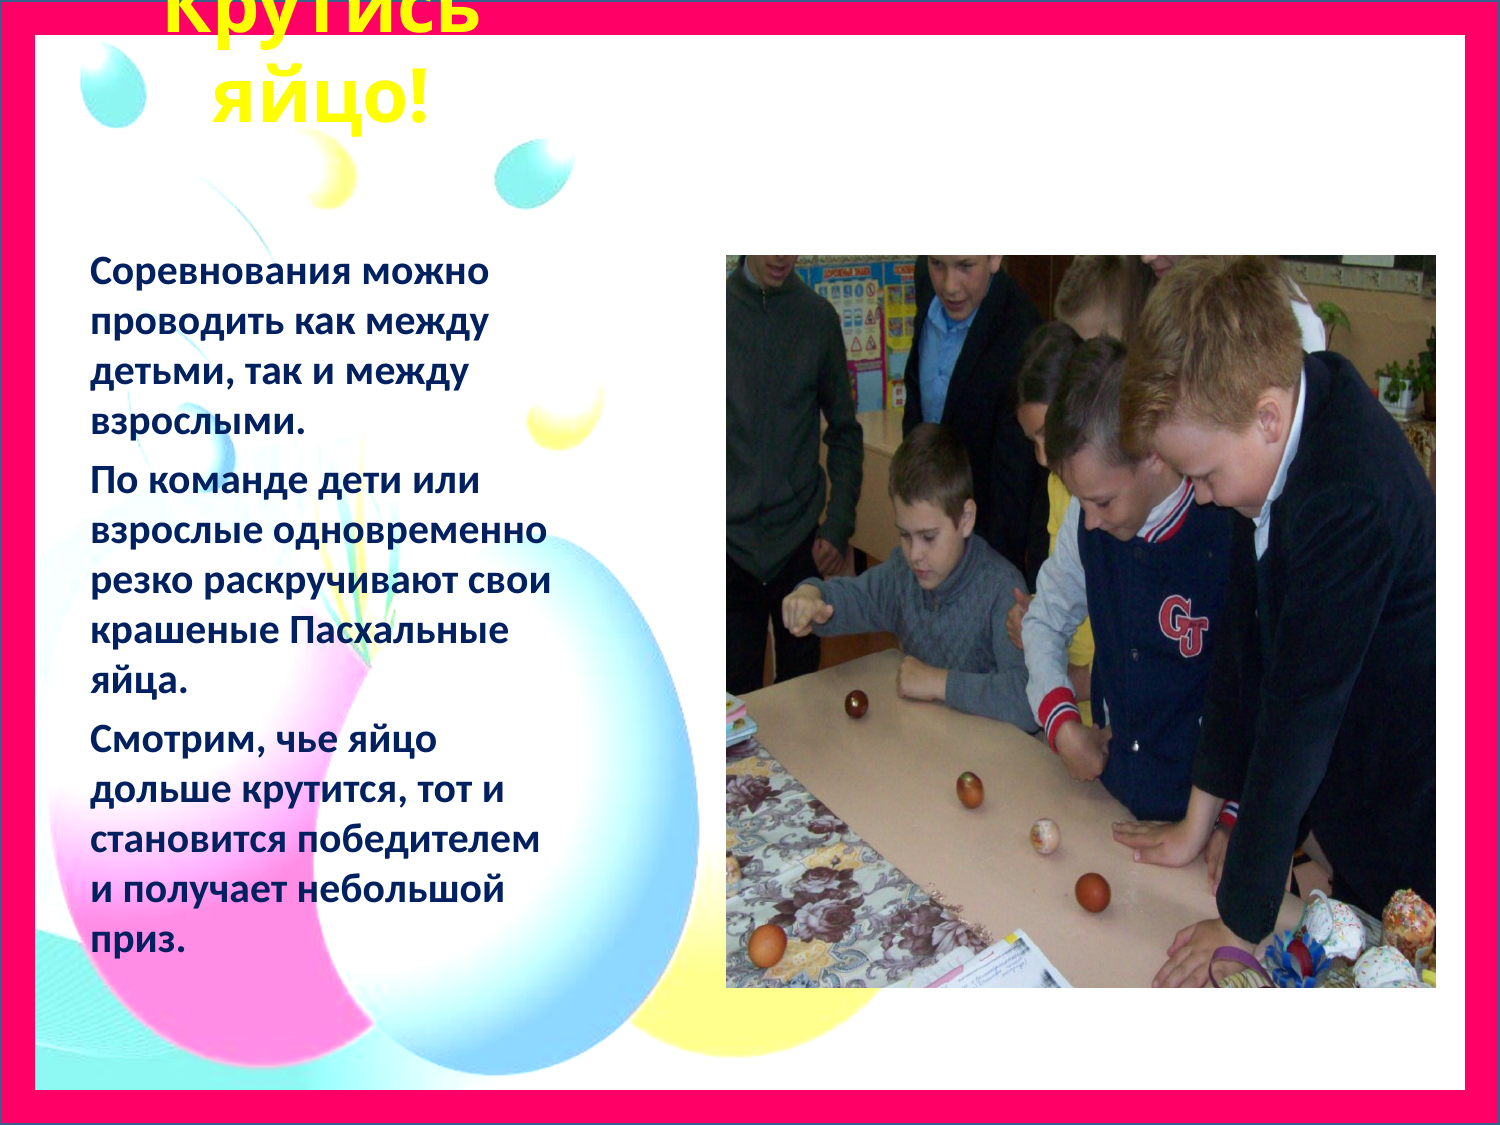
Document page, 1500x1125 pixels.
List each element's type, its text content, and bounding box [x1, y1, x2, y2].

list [726, 255, 1436, 988]
title Крутись яйцо! [75, 44, 569, 235]
list Соревнования можно проводить как между детьми, так и между взрослыми. По команде дети или взрослые одновременно резко раскручивают свои крашеные Пасхальные яйца. Смотрим, чье яйцо дольше крутится, тот и становится победителем и получает небольшой приз. [75, 235, 569, 1005]
